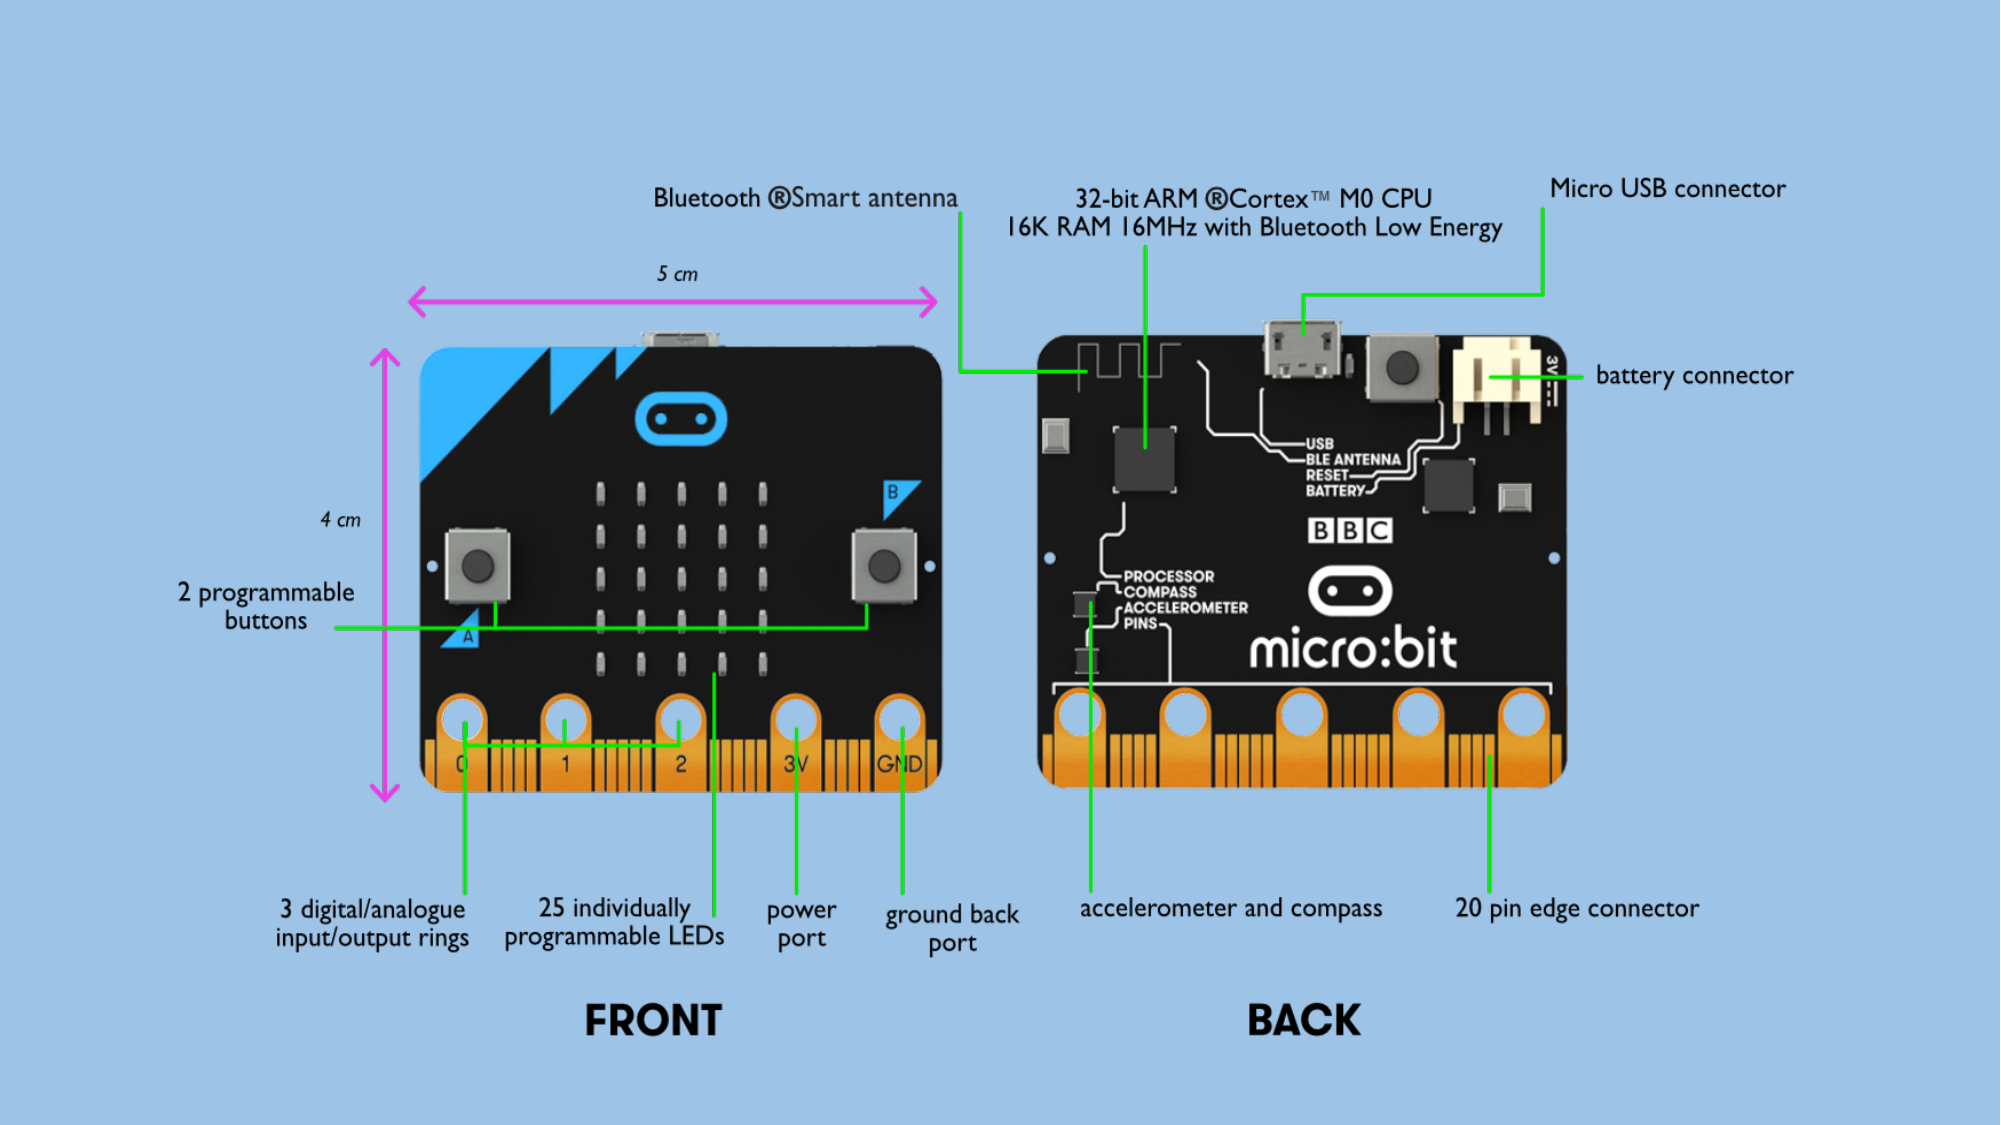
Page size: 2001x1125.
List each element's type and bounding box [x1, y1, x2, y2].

picture [133, 131, 1869, 1069]
